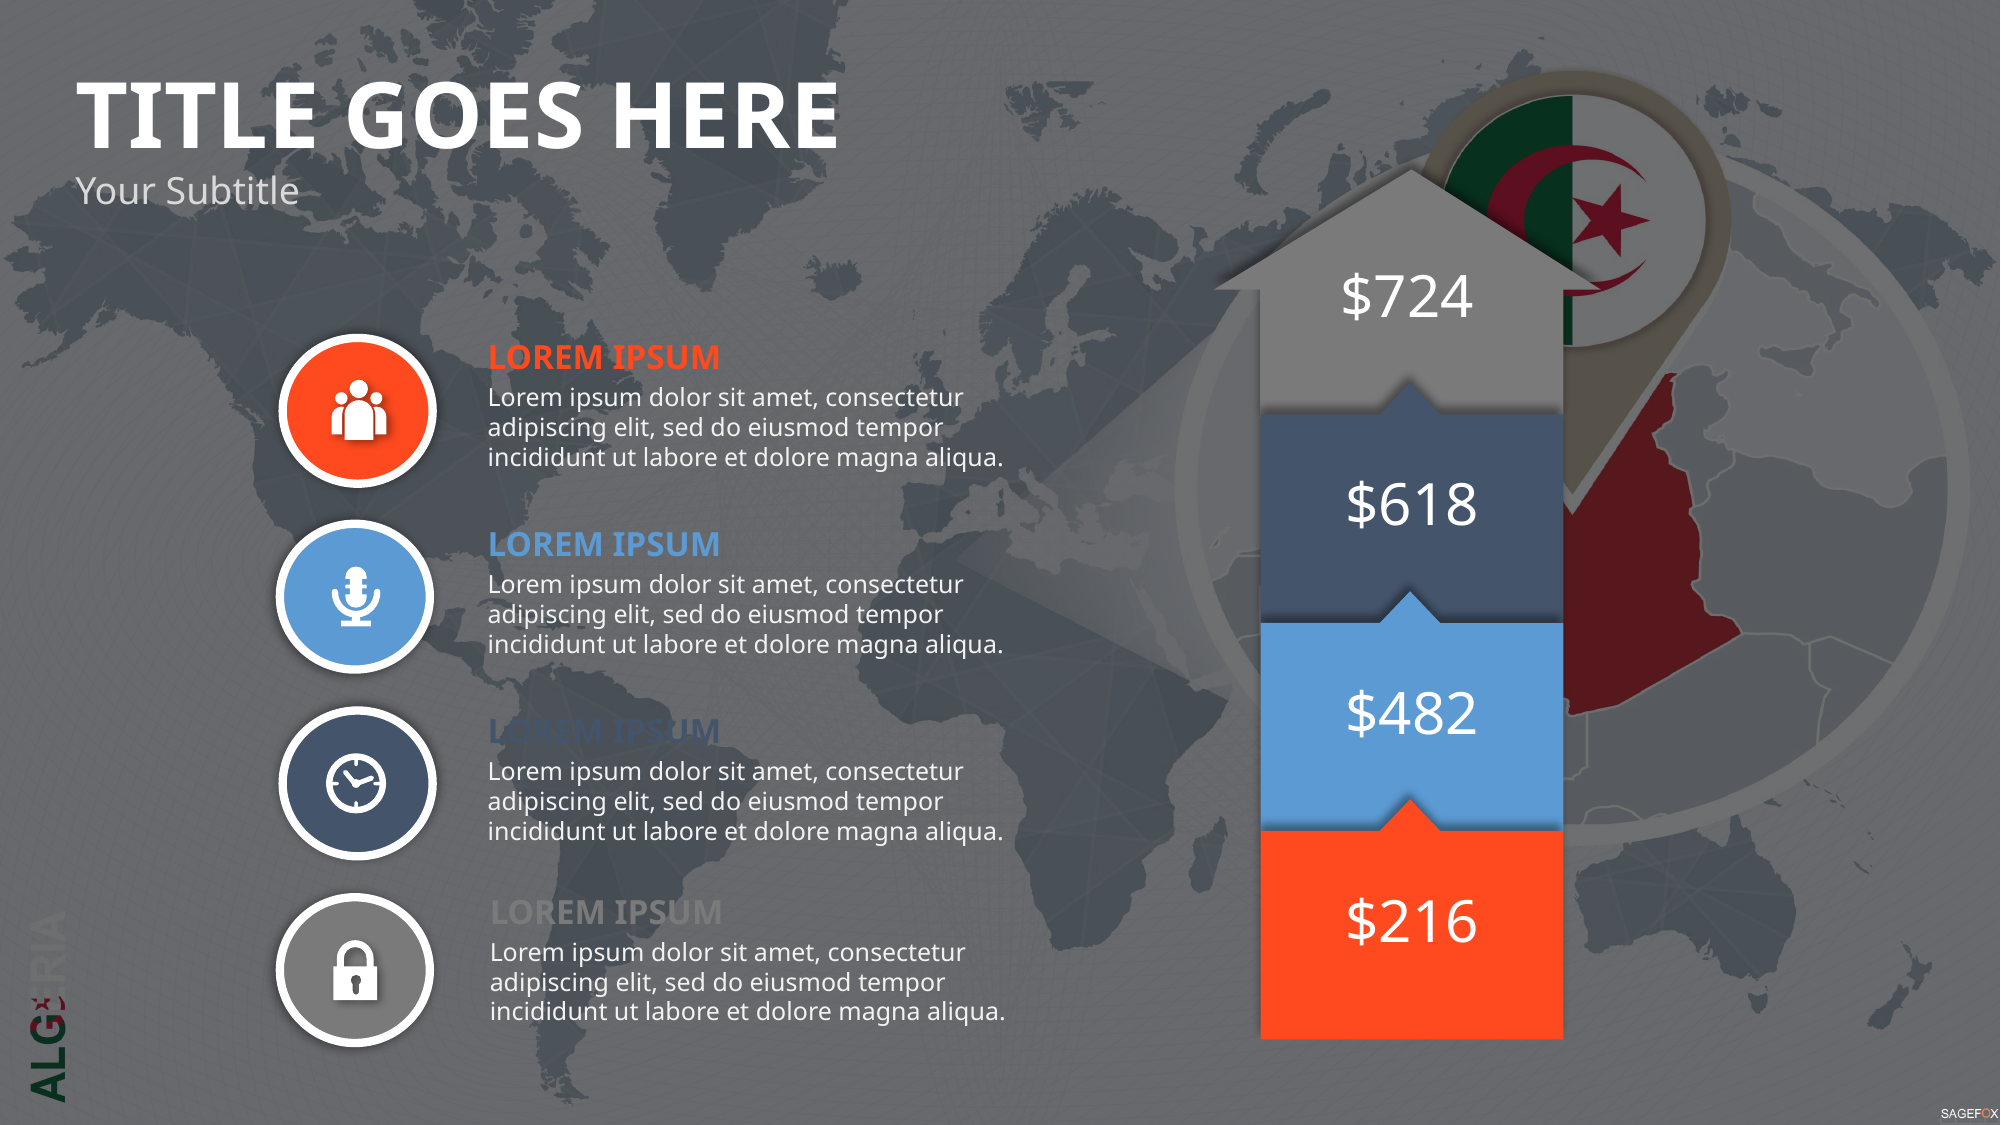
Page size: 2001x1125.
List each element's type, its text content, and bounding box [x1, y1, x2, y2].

text_box LOREM IPSUM Lorem ipsum dolor sit amet, consectetur adipiscing elit, sed do eiusmod tempor incididunt ut labore et dolore magna aliqua. [473, 515, 1073, 666]
text_box $482 [1260, 591, 1564, 819]
text_box LOREM IPSUM Lorem ipsum dolor sit amet, consectetur adipiscing elit, sed do eiusmod tempor incididunt ut labore et dolore magna aliqua. [473, 702, 1073, 853]
text_box LOREM IPSUM Lorem ipsum dolor sit amet, consectetur adipiscing elit, sed do eiusmod tempor incididunt ut labore et dolore magna aliqua. [473, 329, 1073, 479]
text_box [279, 523, 430, 670]
text_box [279, 897, 430, 1044]
text_box LOREM IPSUM Lorem ipsum dolor sit amet, consectetur adipiscing elit, sed do eiusmod tempor incididunt ut labore et dolore magna aliqua. [475, 883, 1076, 1034]
text_box [331, 400, 387, 440]
text_box $216 [1260, 799, 1564, 1040]
text_box [349, 379, 368, 399]
text_box TITLE GOES HERE Your Subtitle [60, 49, 1036, 220]
text_box [333, 940, 378, 1001]
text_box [326, 753, 387, 814]
picture [0, 0, 2001, 1125]
text_box [335, 392, 348, 405]
text_box [370, 392, 383, 405]
text_box [282, 710, 433, 857]
text_box $724 [1213, 169, 1601, 403]
text_box [282, 337, 433, 484]
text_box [331, 566, 381, 627]
text_box $618 [1260, 382, 1564, 612]
